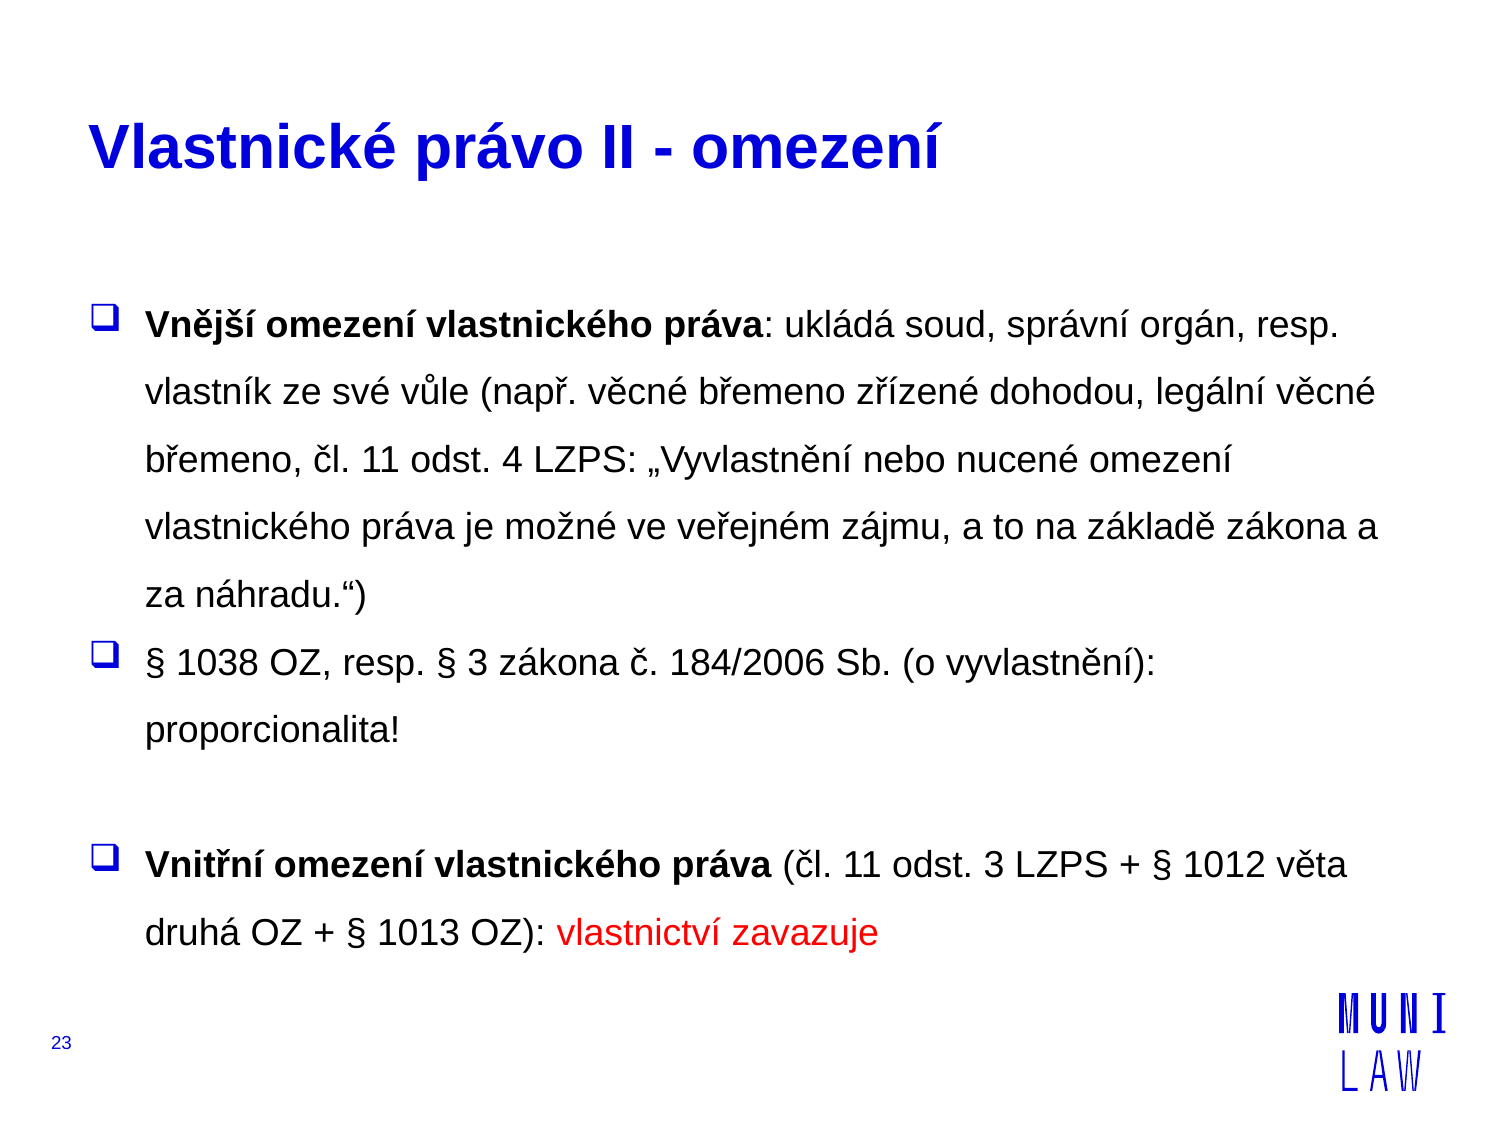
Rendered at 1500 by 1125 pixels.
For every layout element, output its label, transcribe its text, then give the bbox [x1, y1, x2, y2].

slide_number 23 [51, 1021, 82, 1063]
title Vlastnické právo II - omezení [88, 118, 1412, 193]
list Vnější omezení vlastnického práva: ukládá soud, správní orgán, resp. vlastník ze své vůle (např. věcné břemeno zřízené dohodou, legální věcné břemeno, čl. 11 odst. 4 LZPS: „Vyvlastnění nebo nucené omezení vlastnického práva je možné ve veřejném zájmu, a to na základě zákona a za náhradu.“) § 1038 OZ, resp. § 3 zákona č. 184/2006 Sb. (o vyvlastnění): proporcionalita! Vnitřní omezení vlastnického práva (čl. 11 odst. 3 LZPS + § 1012 věta druhá OZ + § 1013 OZ): vlastnictví zavazuje [88, 277, 1412, 957]
